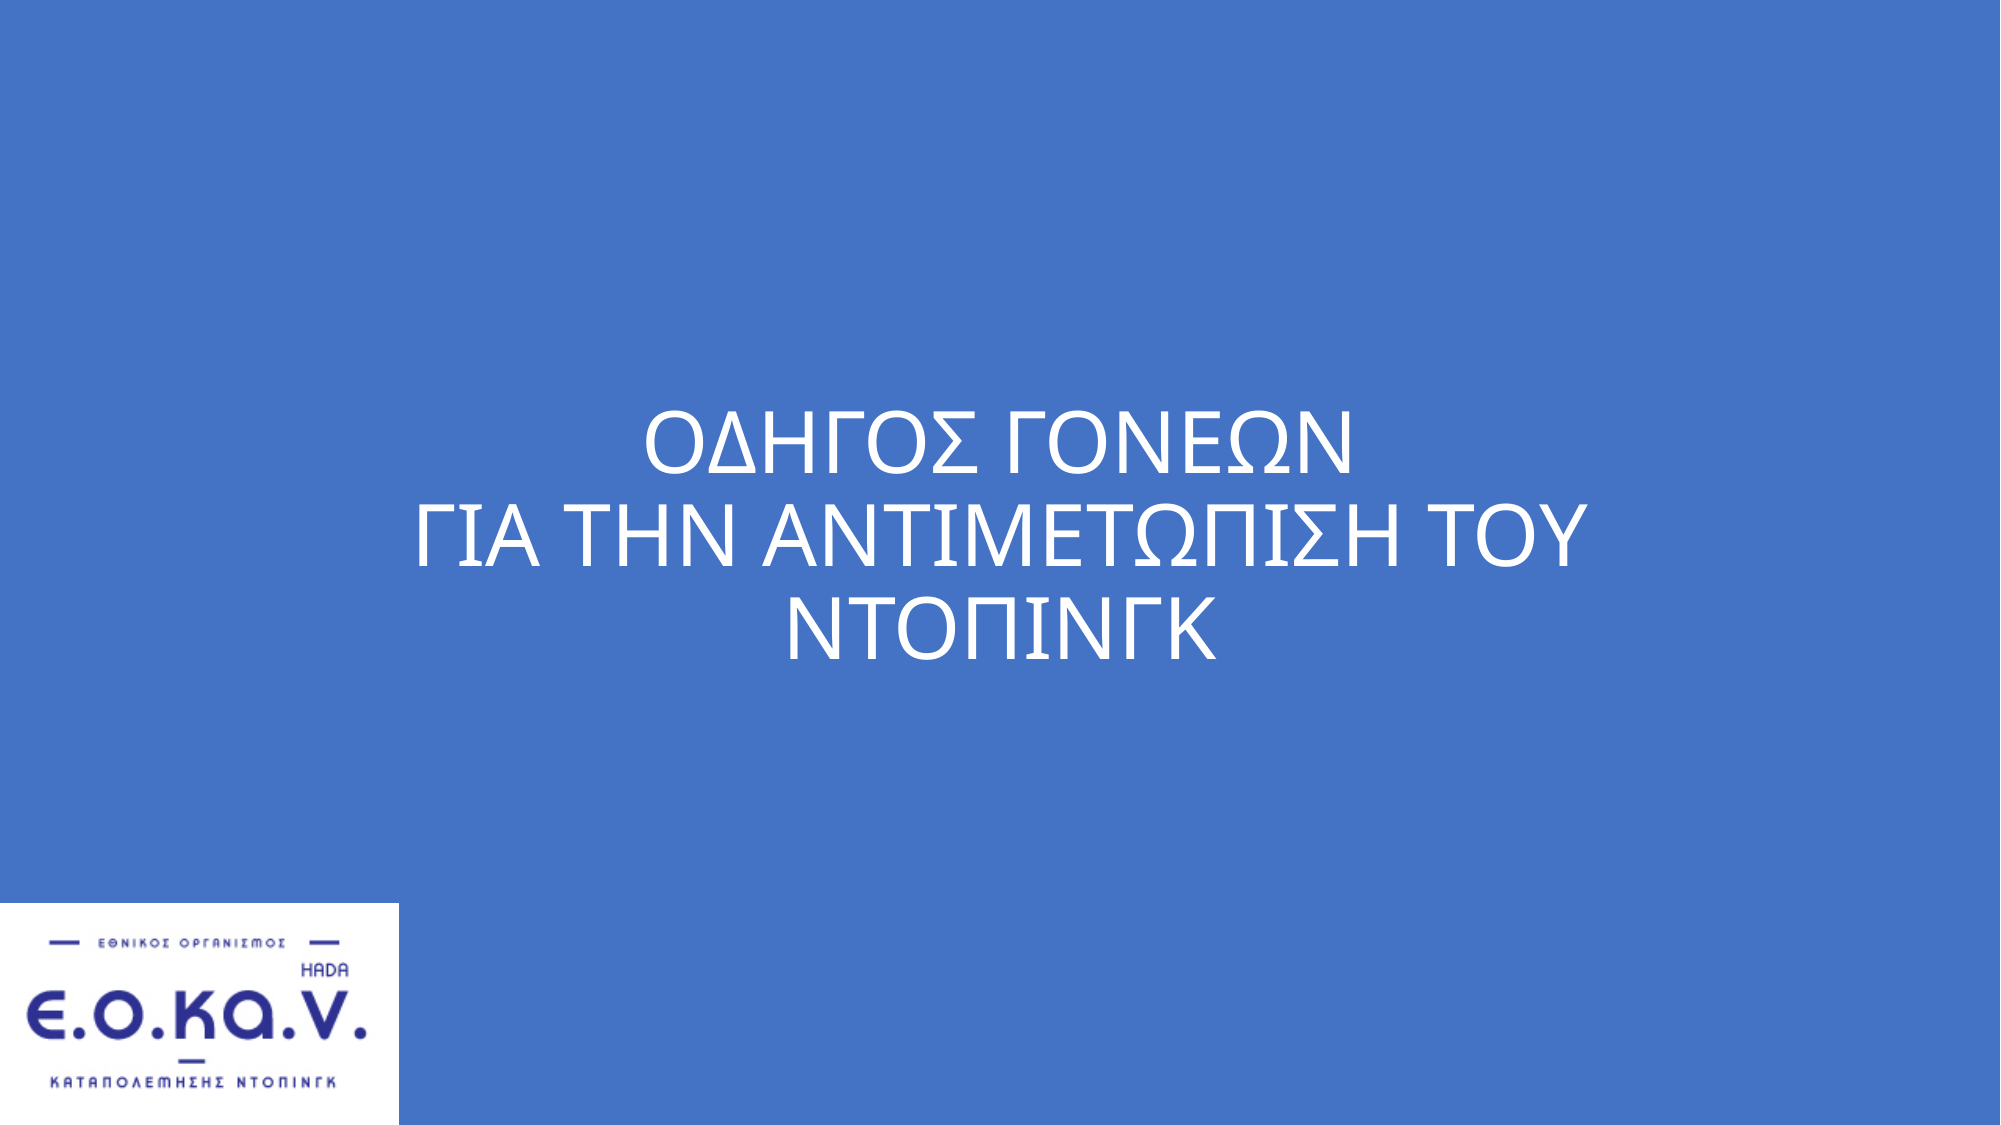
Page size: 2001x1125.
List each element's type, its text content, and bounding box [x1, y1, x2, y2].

picture [0, 903, 399, 1125]
title ΟΔΗΓΟΣ ΓΟΝΕΩΝ ΓΙΑ ΤΗΝ ΑΝΤΙΜΕΤΩΠΙΣΗ ΤΟΥ ΝΤΟΠΙΝΓΚ [249, 294, 1750, 686]
